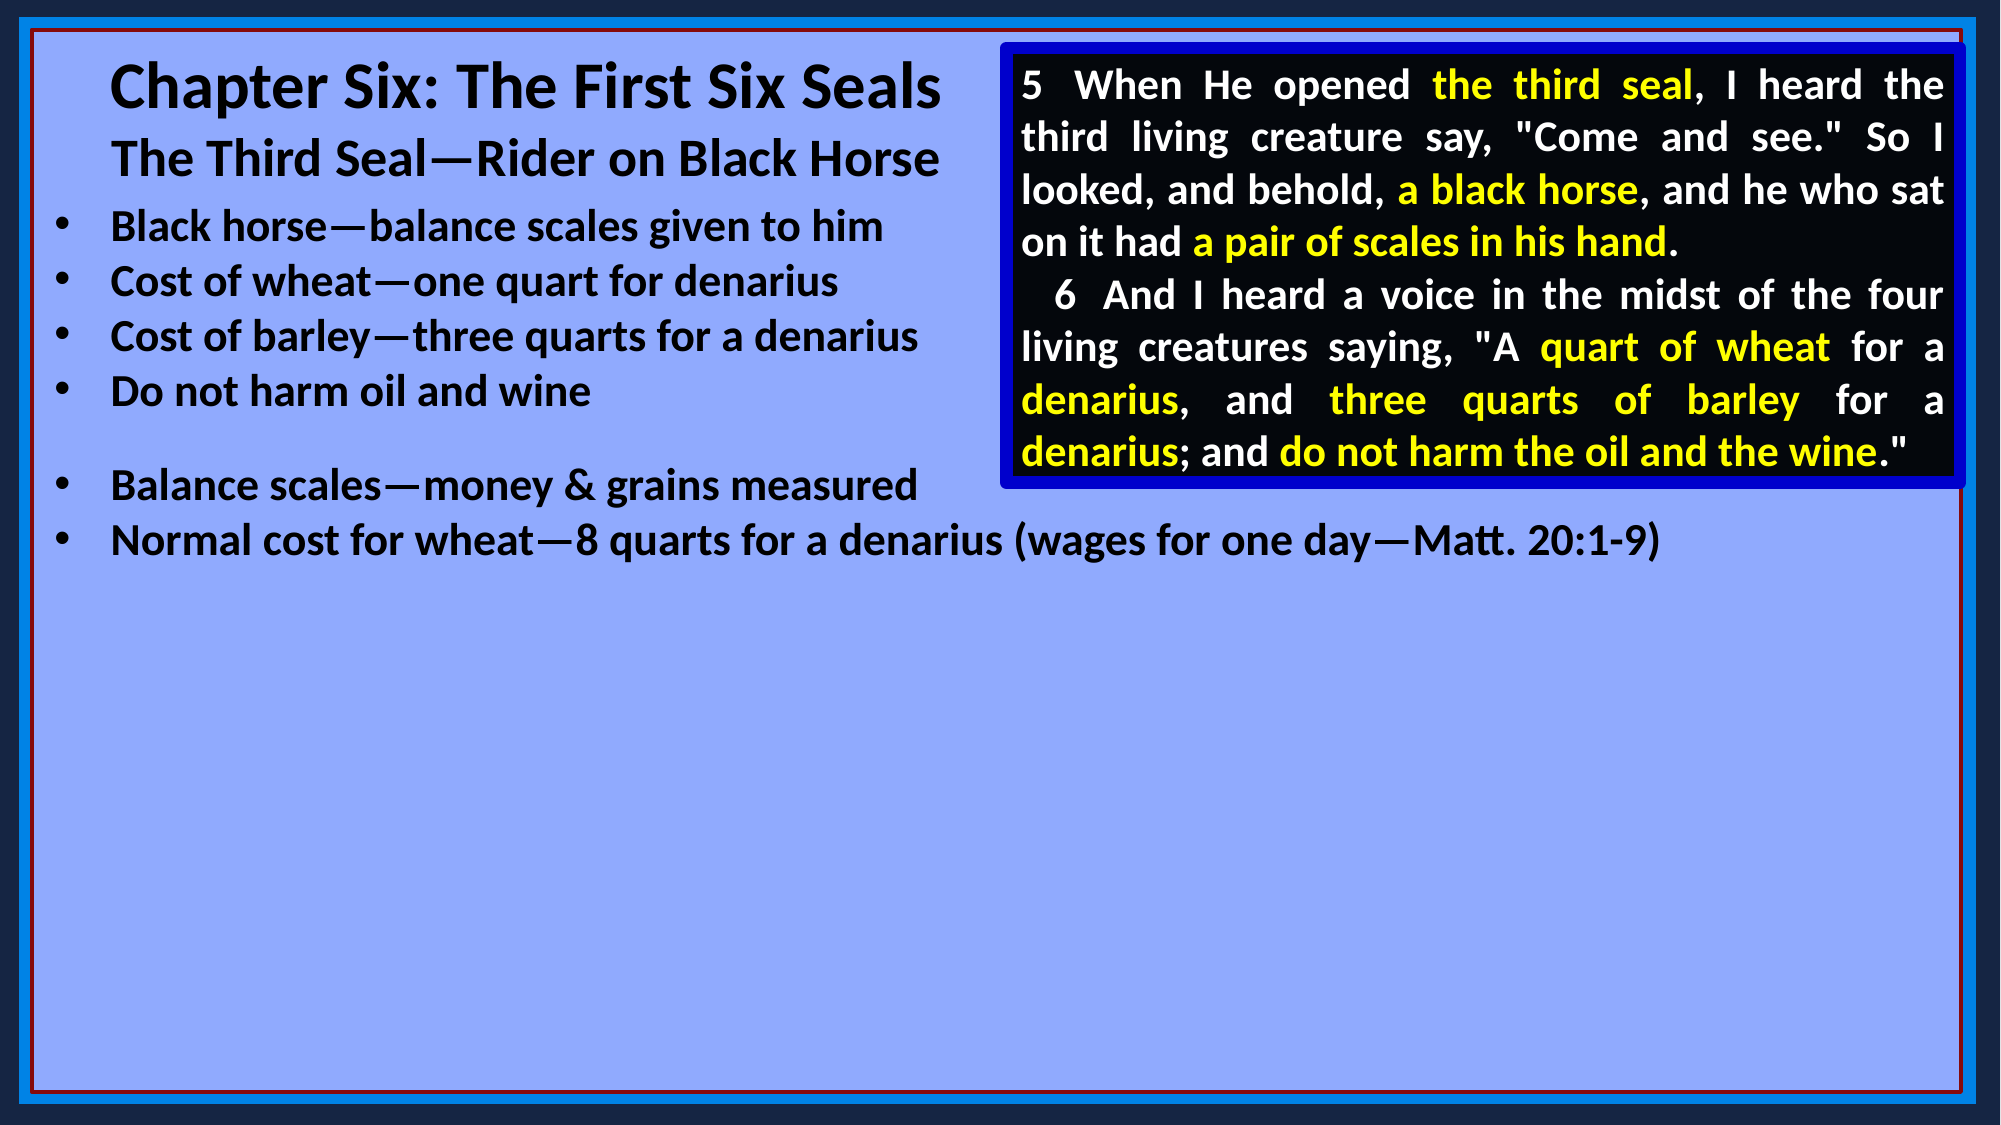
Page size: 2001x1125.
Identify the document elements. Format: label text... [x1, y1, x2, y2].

text_box 5 When He opened the third seal, I heard the third living creature say, "Come and see." So I looked, and behold, a black horse, and he who sat on it had a pair of scales in his hand. 6 And I heard a voice in the midst of the four living creatures saying, "A quart of wheat for a denarius, and three quarts of barley for a denarius; and do not harm the oil and the wine." [1006, 48, 1960, 483]
text_box Black horse—balance scales given to him Cost of wheat—one quart for denarius Cost of barley—three quarts for a denarius Do not harm oil and wine Balance scales—money & grains measured Normal cost for wheat—8 quarts for a denarius (wages for one day—Matt. 20:1-9) [39, 187, 1960, 573]
text_box Chapter Six: The First Six Seals The Third Seal—Rider on Black Horse [59, 34, 994, 187]
